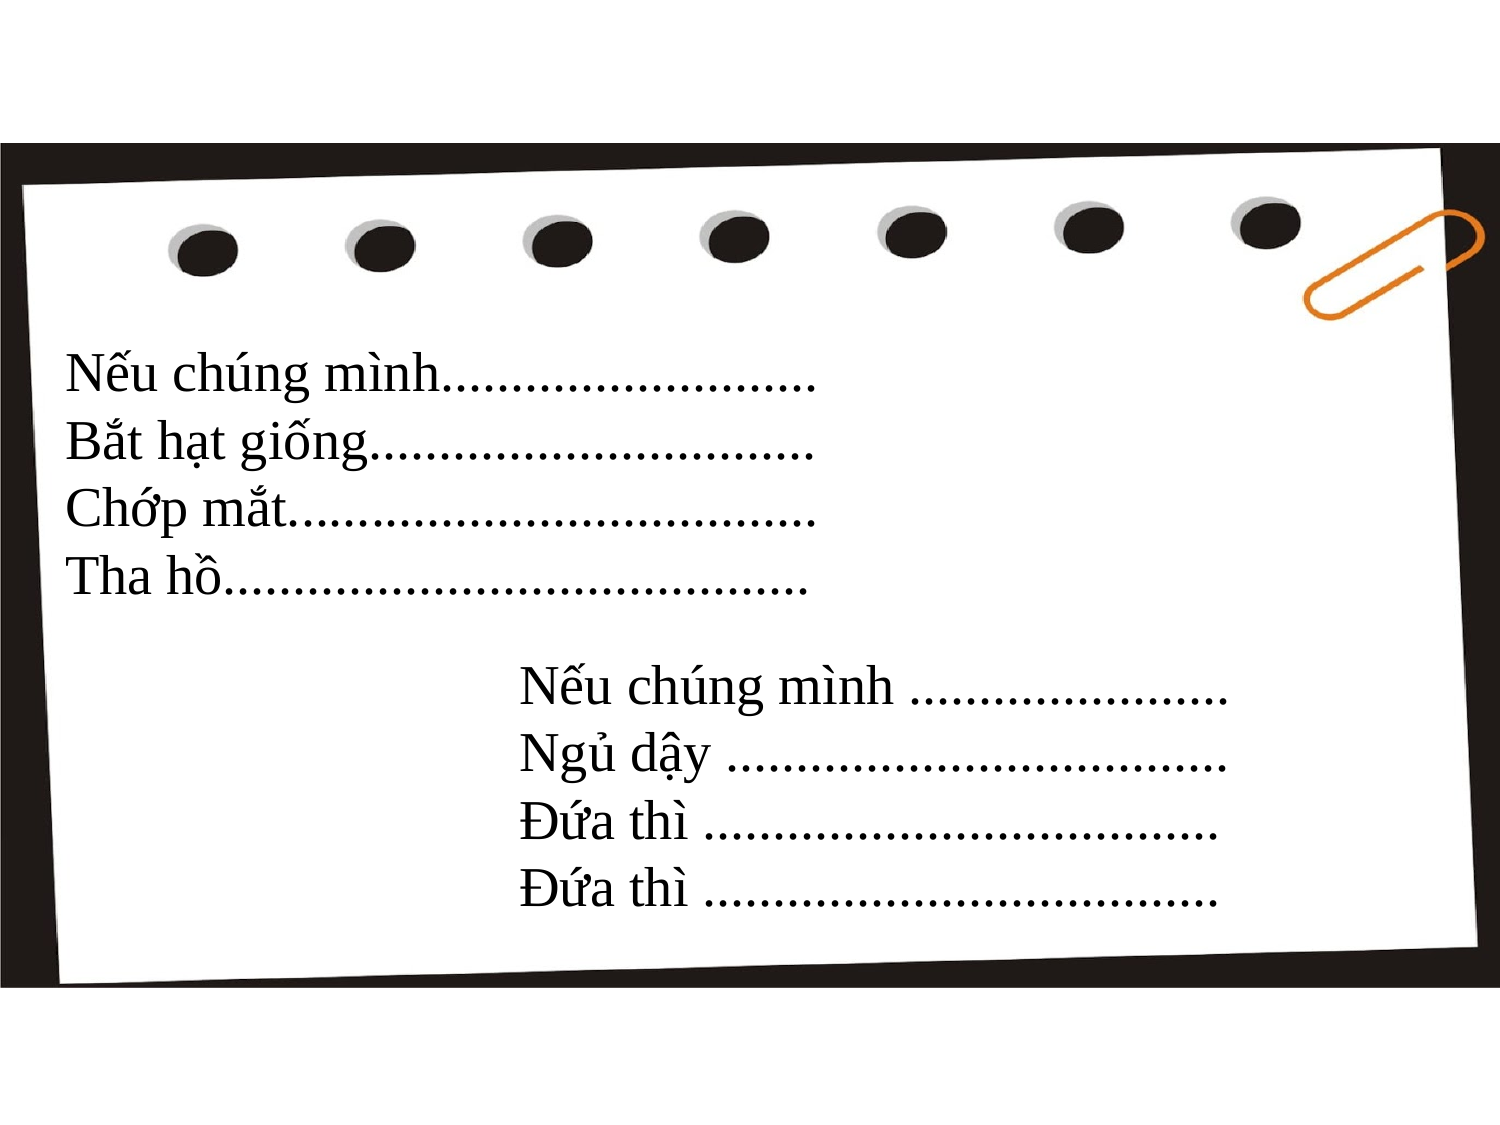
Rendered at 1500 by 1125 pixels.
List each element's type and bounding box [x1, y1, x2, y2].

picture [0, 143, 1500, 988]
